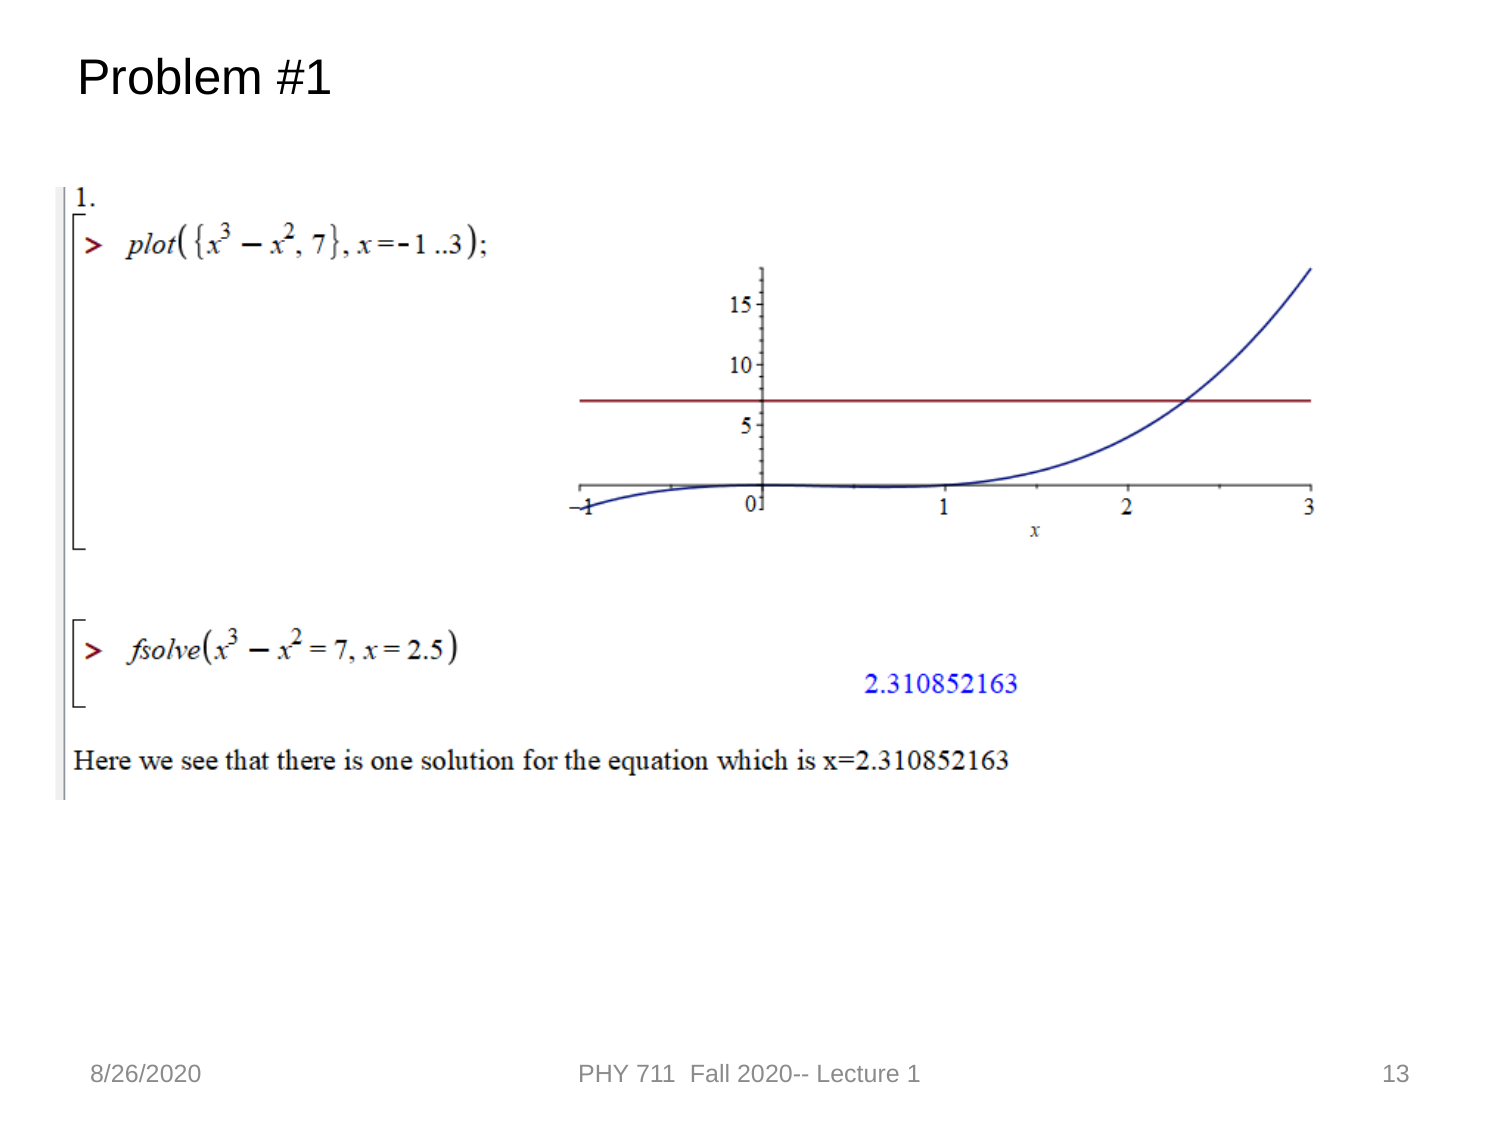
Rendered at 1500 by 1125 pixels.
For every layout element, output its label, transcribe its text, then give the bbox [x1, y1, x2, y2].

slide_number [75, 1042, 425, 1103]
text_box Problem #1 [62, 37, 813, 113]
footer PHY 711 Fall 2020-- Lecture 1 [512, 1042, 988, 1103]
slide_number 13 [1074, 1042, 1425, 1103]
picture [55, 187, 1431, 801]
